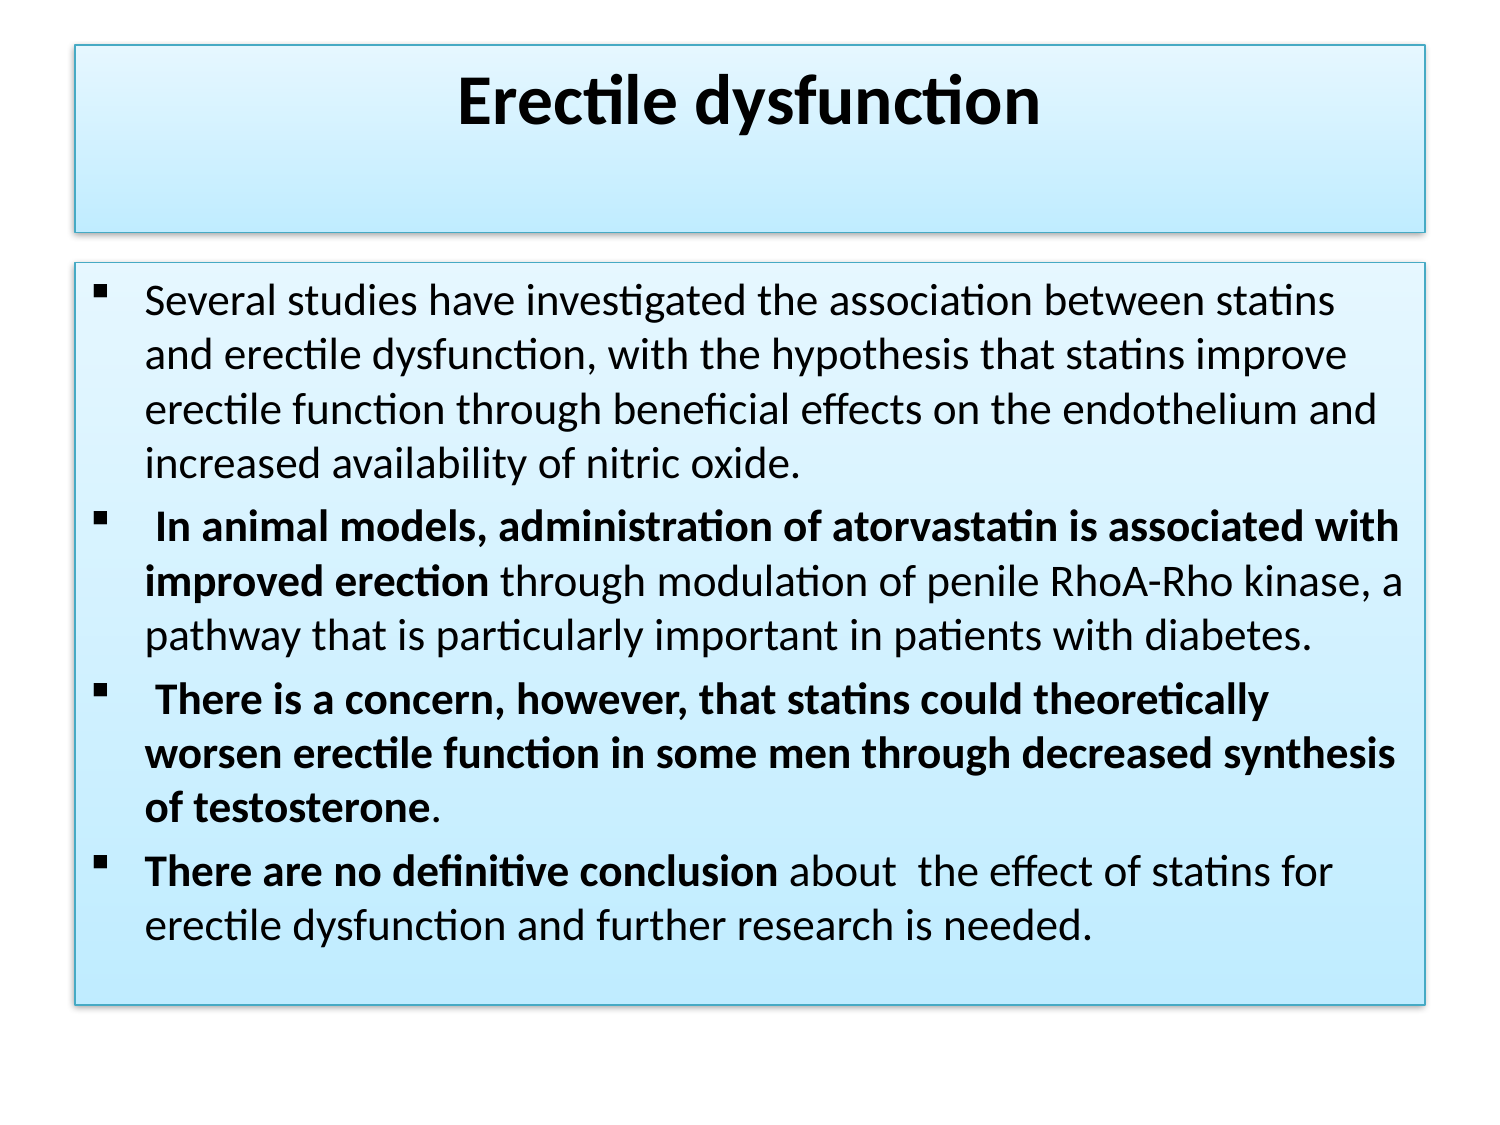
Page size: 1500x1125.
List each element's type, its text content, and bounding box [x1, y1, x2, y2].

list Several studies have investigated the association between statins and erectile dysfunction, with the hypothesis that statins improve erectile function through beneficial effects on the endothelium and increased availability of nitric oxide. In animal models, administration of atorvastatin is associated with improved erection through modulation of penile RhoA-Rho kinase, a pathway that is particularly important in patients with diabetes. There is a concern, however, that statins could theoretically worsen erectile function in some men through decreased synthesis of testosterone. There are no definitive conclusion about the effect of statins for erectile dysfunction and further research is needed. [74, 262, 1426, 1006]
title Erectile dysfunction [74, 44, 1426, 233]
